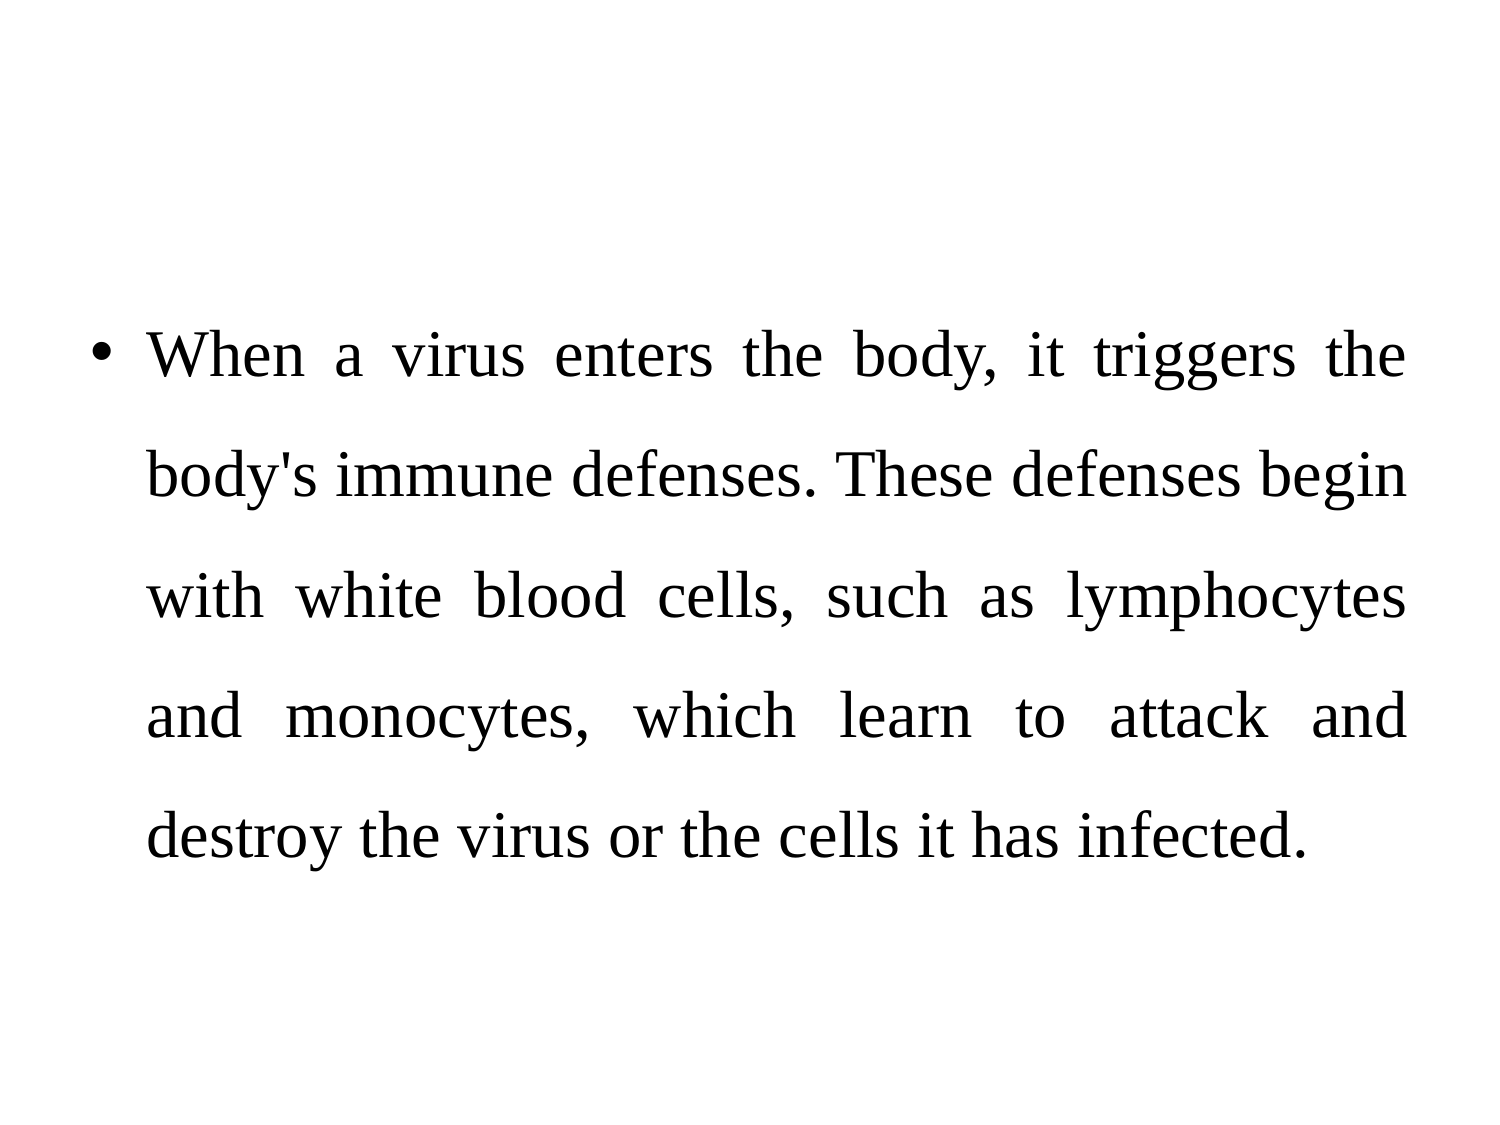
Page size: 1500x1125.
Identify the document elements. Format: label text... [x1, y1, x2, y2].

list When a virus enters the body, it triggers the body's immune defenses. These defenses begin with white blood cells, such as lymphocytes and monocytes, which learn to attack and destroy the virus or the cells it has infected. [75, 262, 1425, 1005]
